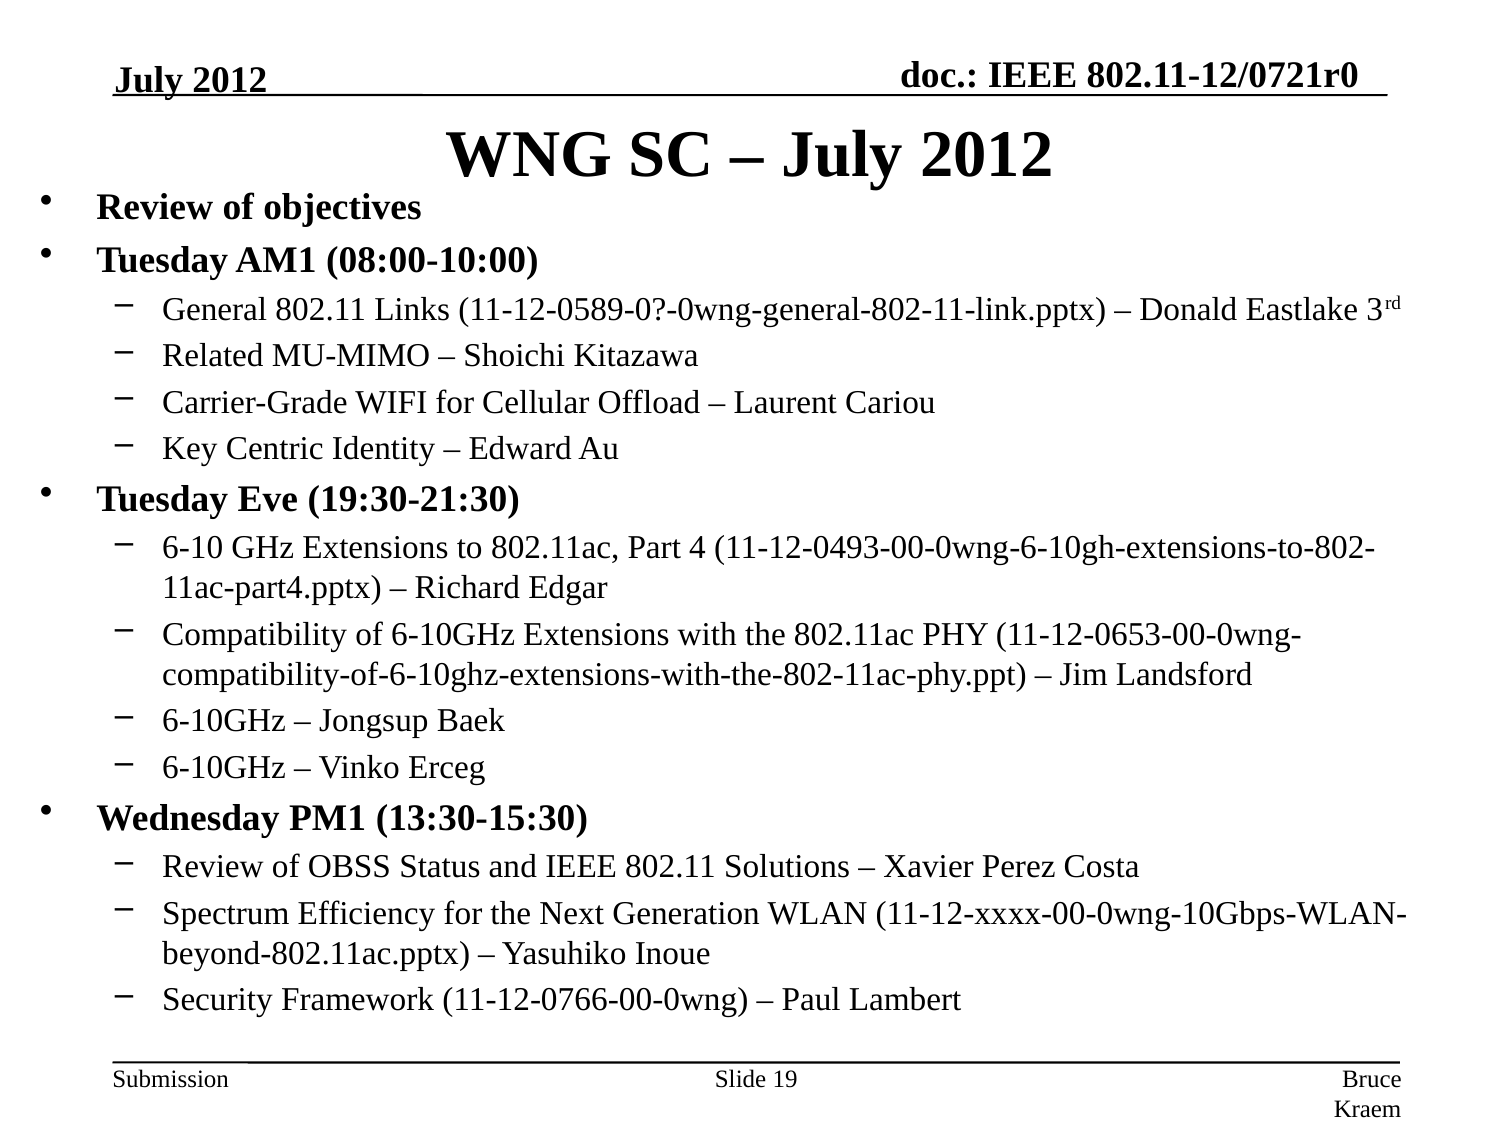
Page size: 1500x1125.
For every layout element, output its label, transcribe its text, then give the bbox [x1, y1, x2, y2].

list Review of objectives Tuesday AM1 (08:00-10:00) General 802.11 Links (11-12-0589-0?-0wng-general-802-11-link.pptx) – Donald Eastlake 3rd Related MU-MIMO – Shoichi Kitazawa Carrier-Grade WIFI for Cellular Offload – Laurent Cariou Key Centric Identity – Edward Au Tuesday Eve (19:30-21:30) 6-10 GHz Extensions to 802.11ac, Part 4 (11-12-0493-00-0wng-6-10gh-extensions-to-802-11ac-part4.pptx) – Richard Edgar Compatibility of 6-10GHz Extensions with the 802.11ac PHY (11-12-0653-00-0wng-compatibility-of-6-10ghz-extensions-with-the-802-11ac-phy.ppt) – Jim Landsford 6-10GHz – Jongsup Baek 6-10GHz – Vinko Erceg Wednesday PM1 (13:30-15:30) Review of OBSS Status and IEEE 802.11 Solutions – Xavier Perez Costa Spectrum Efficiency for the Next Generation WLAN (11-12-xxxx-00-0wng-10Gbps-WLAN-beyond-802.11ac.pptx) – Yasuhiko Inoue Security Framework (11-12-0766-00-0wng) – Paul Lambert [24, 174, 1463, 1050]
slide_number Slide 19 [712, 1062, 800, 1093]
title WNG SC – July 2012 [112, 112, 1388, 174]
footer Bruce Kraemer, Marvell [1325, 1062, 1402, 1093]
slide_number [114, 54, 269, 100]
